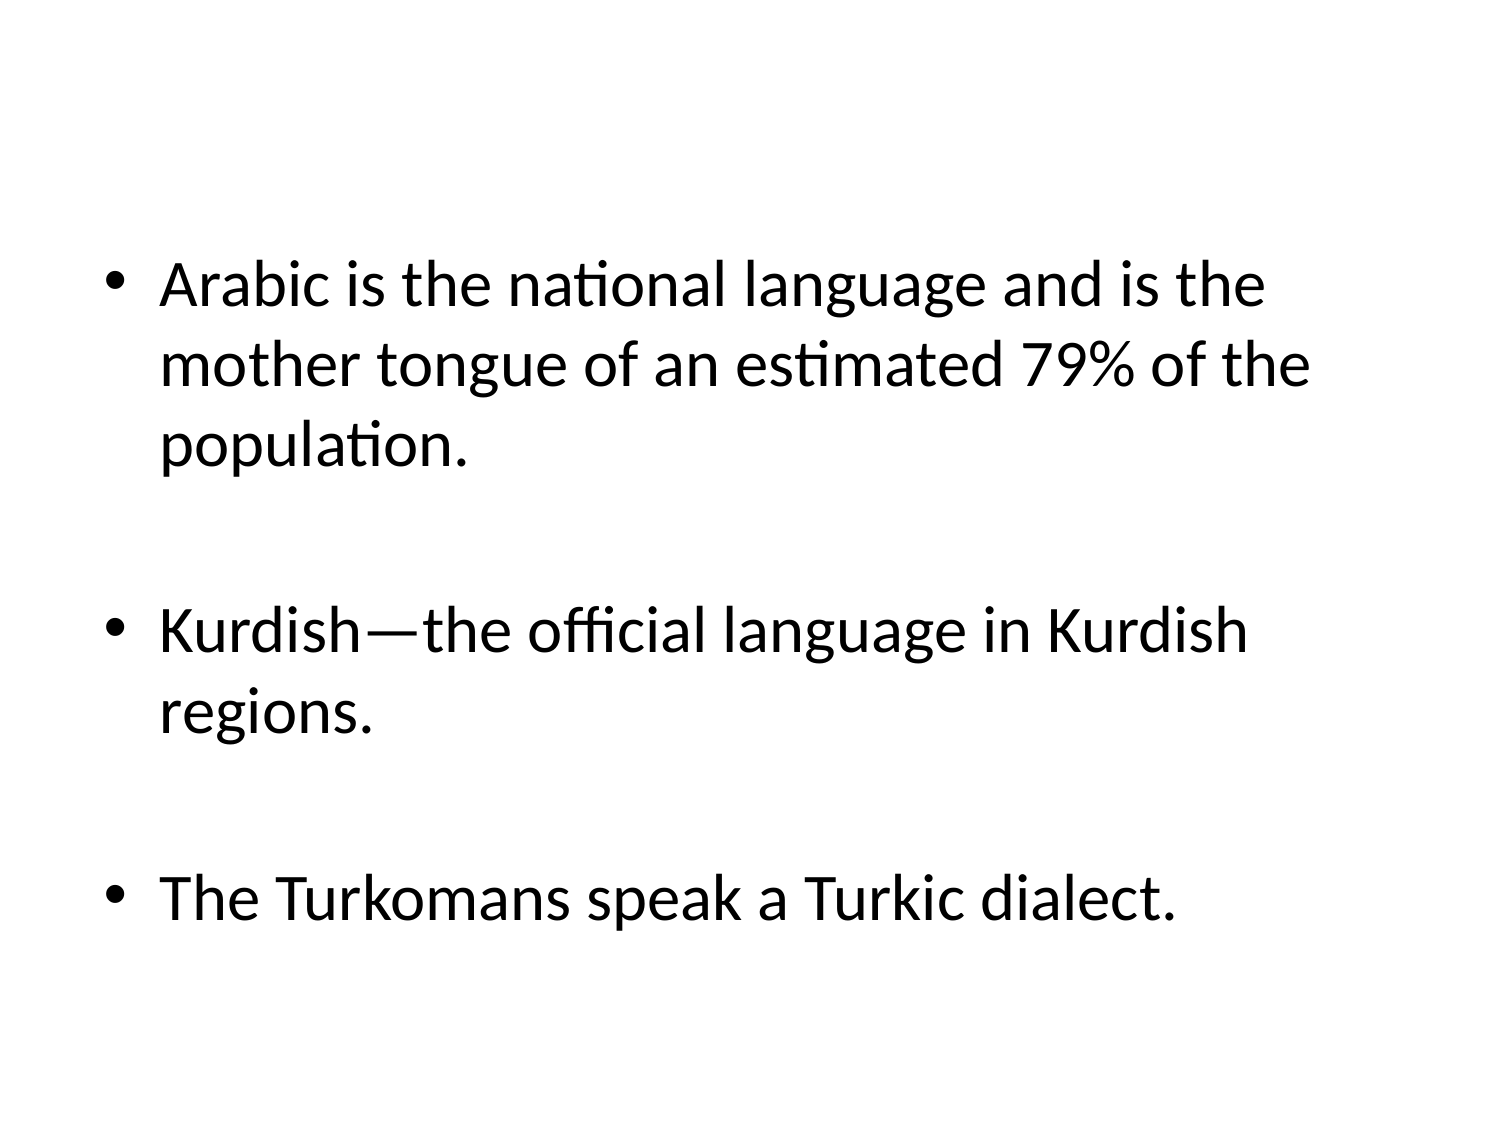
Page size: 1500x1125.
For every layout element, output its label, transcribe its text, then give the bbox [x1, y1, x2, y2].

list Arabic is the national language and is the mother tongue of an estimated 79% of the population. Kurdish—the official language in Kurdish regions. The Turkomans speak a Turkic dialect. [88, 231, 1439, 975]
